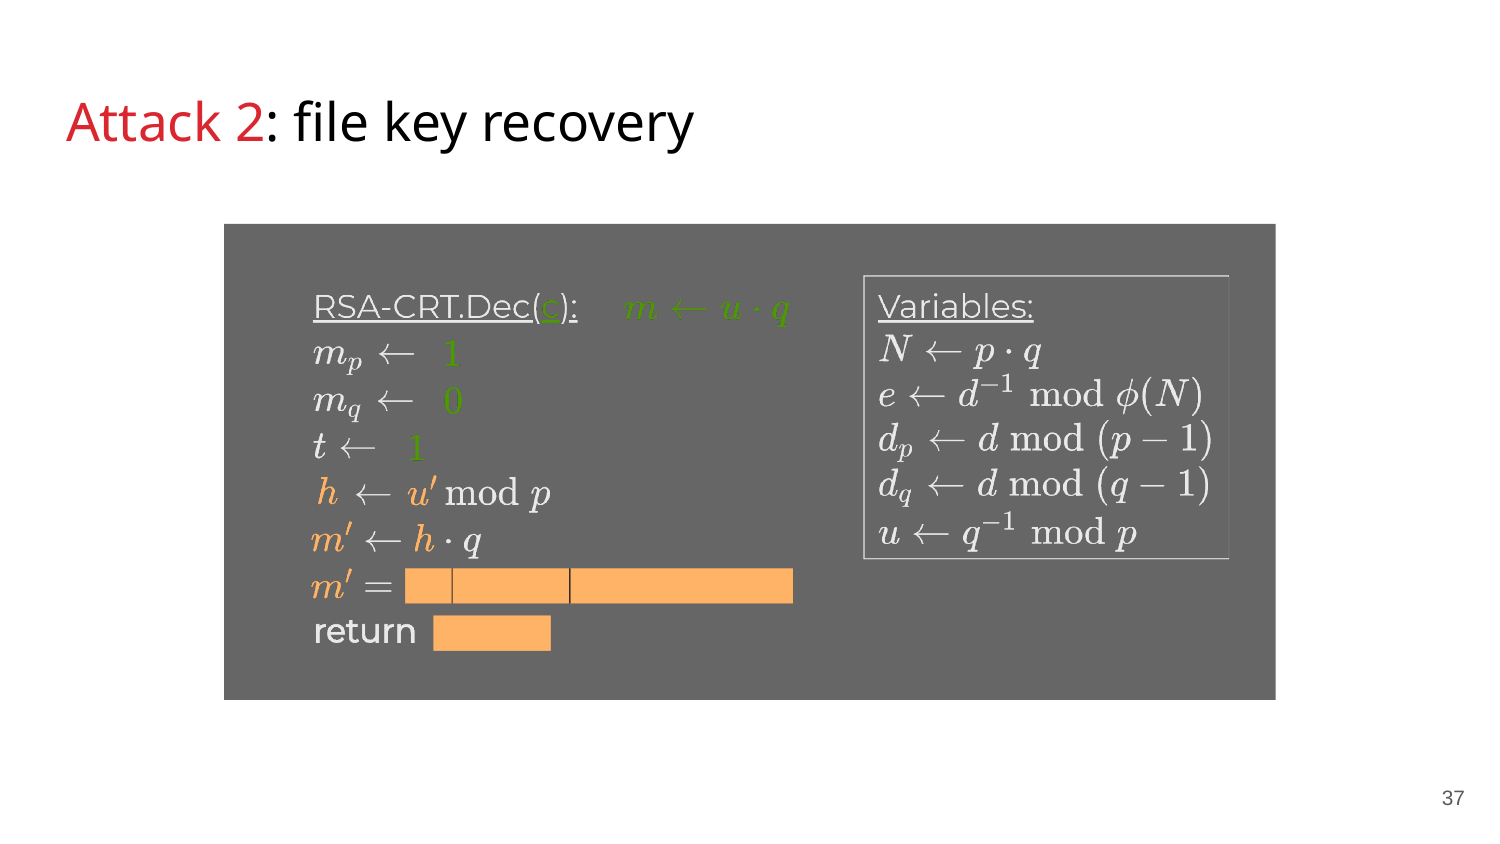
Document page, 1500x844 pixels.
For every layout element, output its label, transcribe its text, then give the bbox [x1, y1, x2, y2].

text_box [223, 223, 1276, 701]
title Attack 2: file key recovery [51, 72, 1449, 167]
slide_number 37 [1389, 764, 1480, 830]
